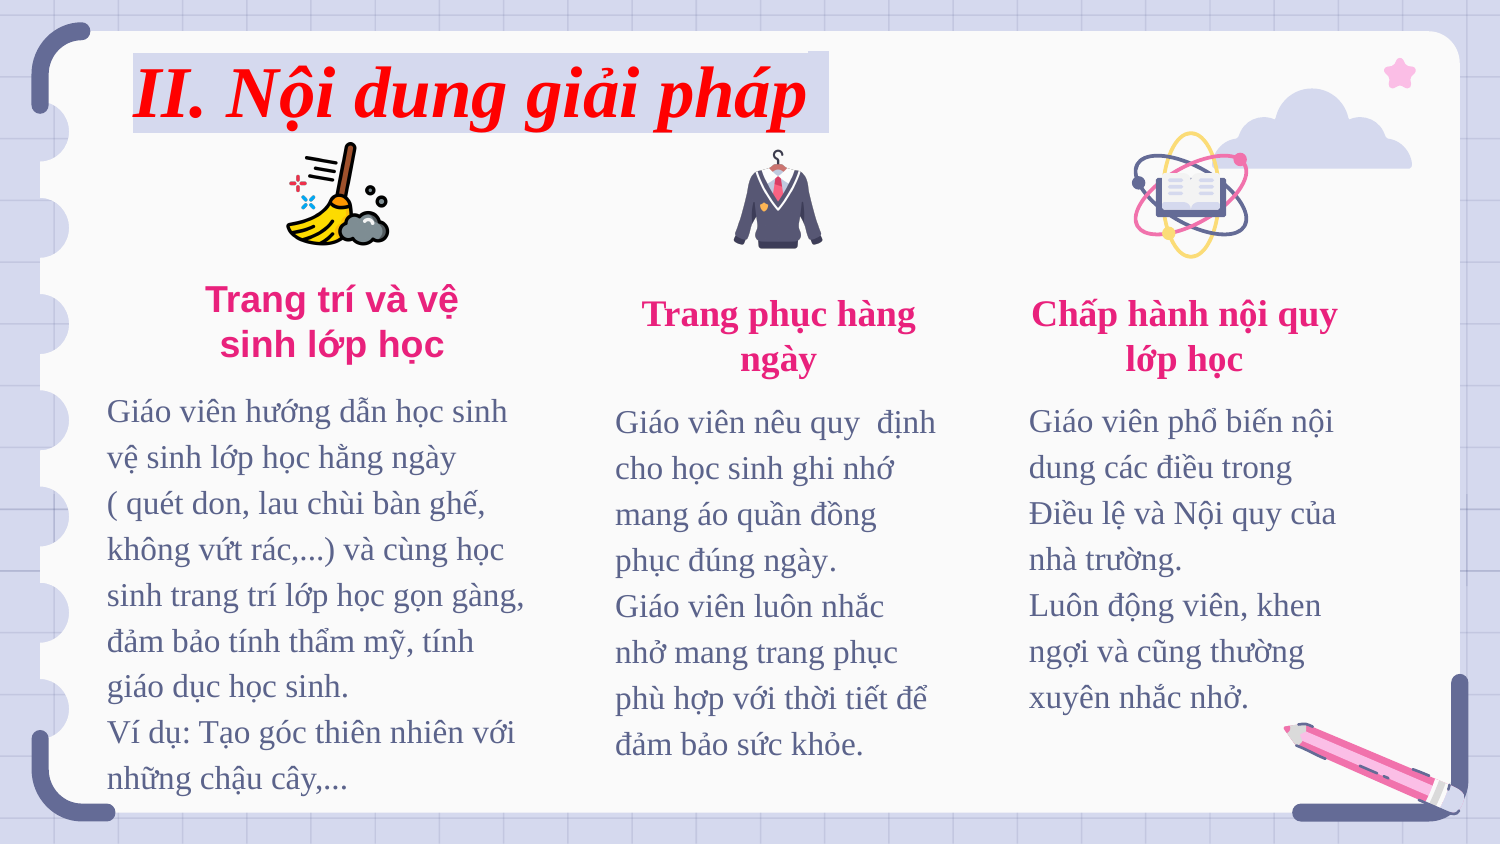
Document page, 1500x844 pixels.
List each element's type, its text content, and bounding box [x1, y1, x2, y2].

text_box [1315, 684, 1439, 844]
subtitle Giáo viên nêu quy định cho học sinh ghi nhớ mang áo quần đồng phục đúng ngày. Giáo viên luôn nhắc nhở mang trang phục phù hợp với thời tiết để đảm bảo sức khỏe. [600, 379, 958, 529]
subtitle Giáo viên phổ biến nội dung các điều trong Điều lệ và Nội quy của nhà trường. Luôn động viên, khen ngợi và cũng thường xuyên nhắc nhở. [1013, 378, 1371, 528]
subtitle Trang trí và vệ sinh lớp học [153, 260, 511, 345]
text_box [1241, 88, 1412, 169]
text_box Trang phục hàng ngày [600, 274, 958, 358]
picture [726, 146, 830, 251]
text_box Chấp hành nội quy lớp học [1006, 274, 1363, 358]
title II. Nội dung giải pháp [118, 29, 1382, 124]
picture [285, 142, 390, 247]
subtitle Giáo viên hướng dẫn học sinh vệ sinh lớp học hằng ngày ( quét don, lau chùi bàn ghế, không vứt rác,...) và cùng học sinh trang trí lớp học gọn gàng, đảm bảo tính thẩm mỹ, tính giáo dục học sinh. Ví dụ: Tạo góc thiên nhiên với những chậu cây,... [91, 368, 551, 795]
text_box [1131, 131, 1251, 259]
